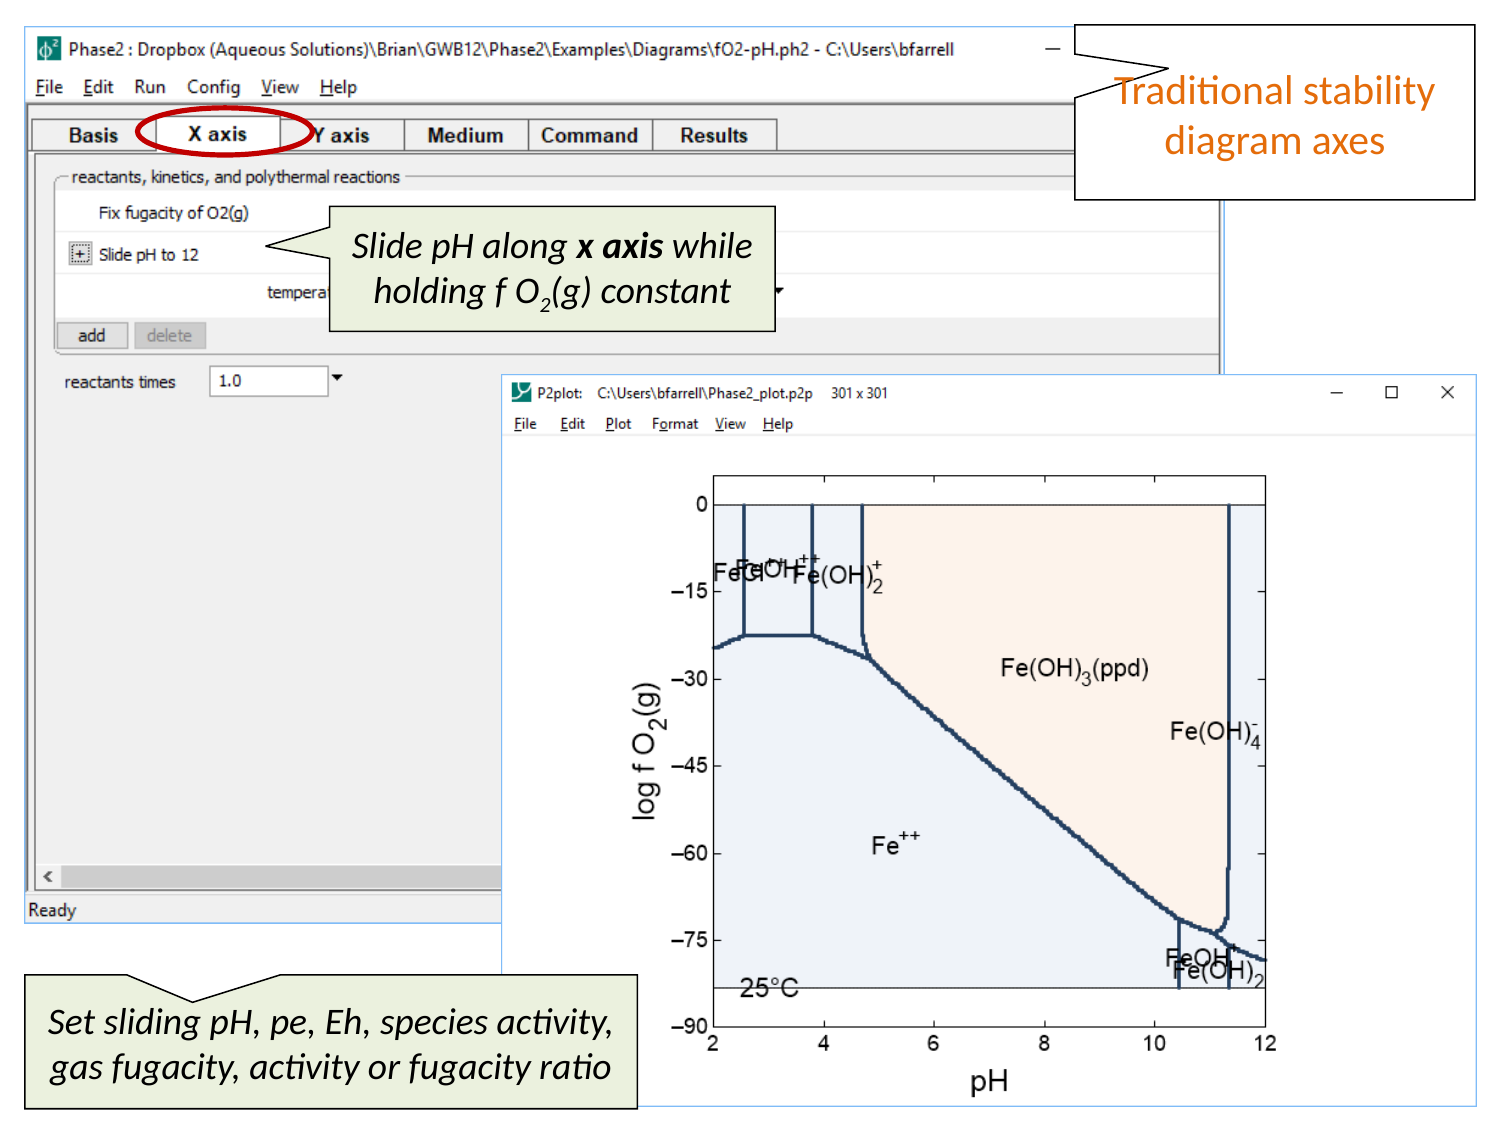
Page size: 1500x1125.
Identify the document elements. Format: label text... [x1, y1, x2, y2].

text_box Traditional stability diagram axes [1222, 24, 1475, 200]
text_box Set sliding pH, pe, Eh, species activity, gas fugacity, activity or fugacity ratio [24, 974, 496, 1109]
picture [24, 26, 1477, 1107]
